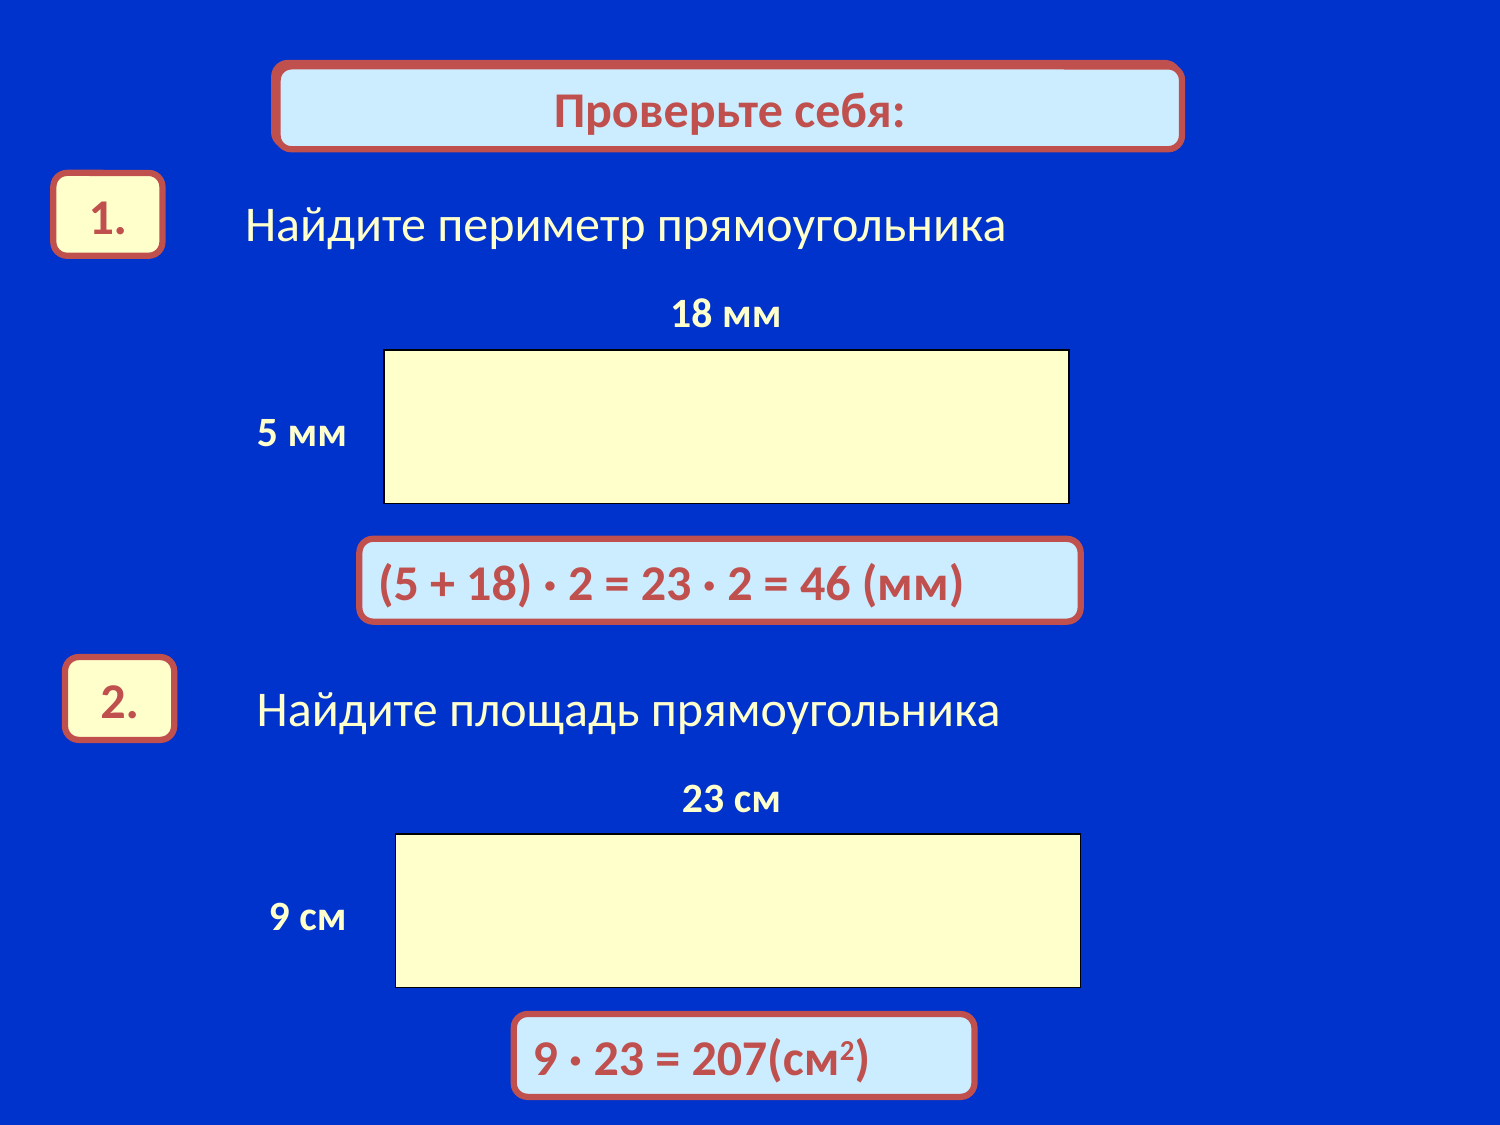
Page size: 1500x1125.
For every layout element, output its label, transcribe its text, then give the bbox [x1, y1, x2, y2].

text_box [64, 656, 1330, 988]
text_box Проверьте себя: [277, 66, 1183, 150]
text_box Математический диктант [274, 62, 1176, 143]
text_box (5 + 18) · 2 = 23 · 2 = 46 (мм) [359, 538, 1081, 622]
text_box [53, 172, 1318, 504]
text_box 9 · 23 = 207(см2) [513, 1013, 975, 1097]
